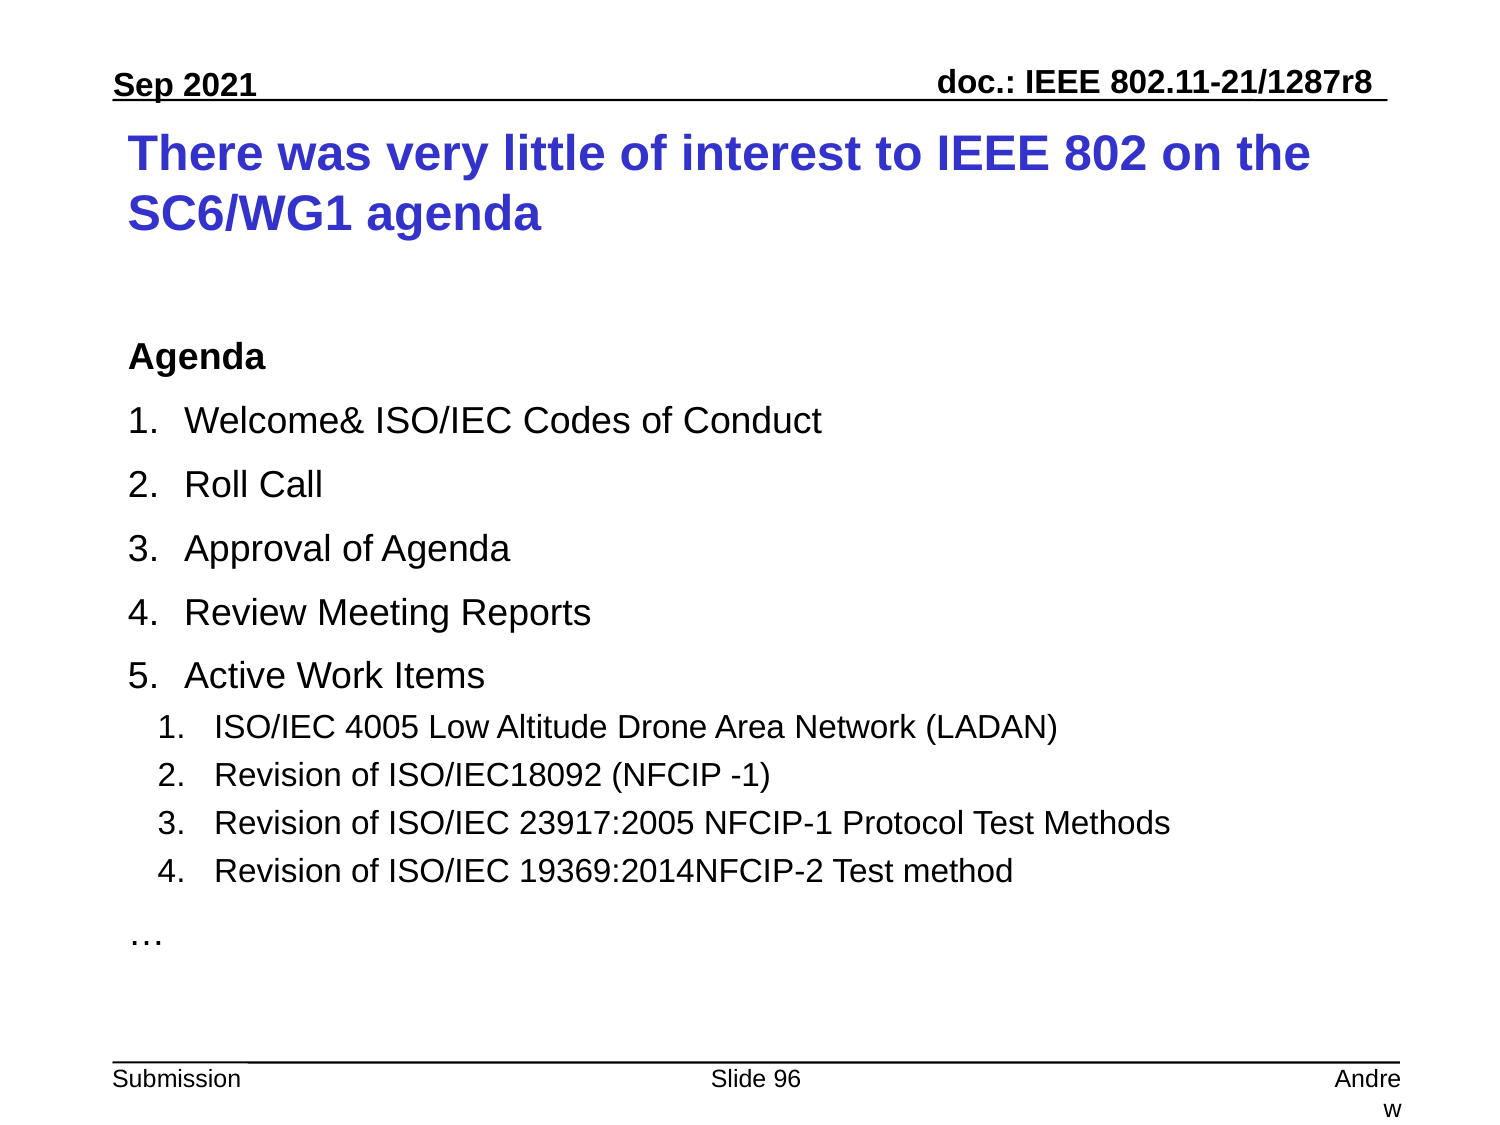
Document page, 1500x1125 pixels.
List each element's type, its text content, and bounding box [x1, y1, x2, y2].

title There was very little of interest to IEEE 802 on the SC6/WG1 agenda [112, 112, 1388, 288]
list Agenda Welcome& ISO/IEC Codes of Conduct Roll Call Approval of Agenda Review Meeting Reports Active Work Items ISO/IEC 4005 Low Altitude Drone Area Network (LADAN) Revision of ISO/IEC18092 (NFCIP -1) Revision of ISO/IEC 23917:2005 NFCIP-1 Protocol Test Methods Revision of ISO/IEC 19369:2014NFCIP-2 Test method … [112, 324, 1388, 1000]
slide_number Slide 96 [709, 1061, 803, 1093]
footer Andrew Myles, Cisco [1320, 1061, 1402, 1093]
